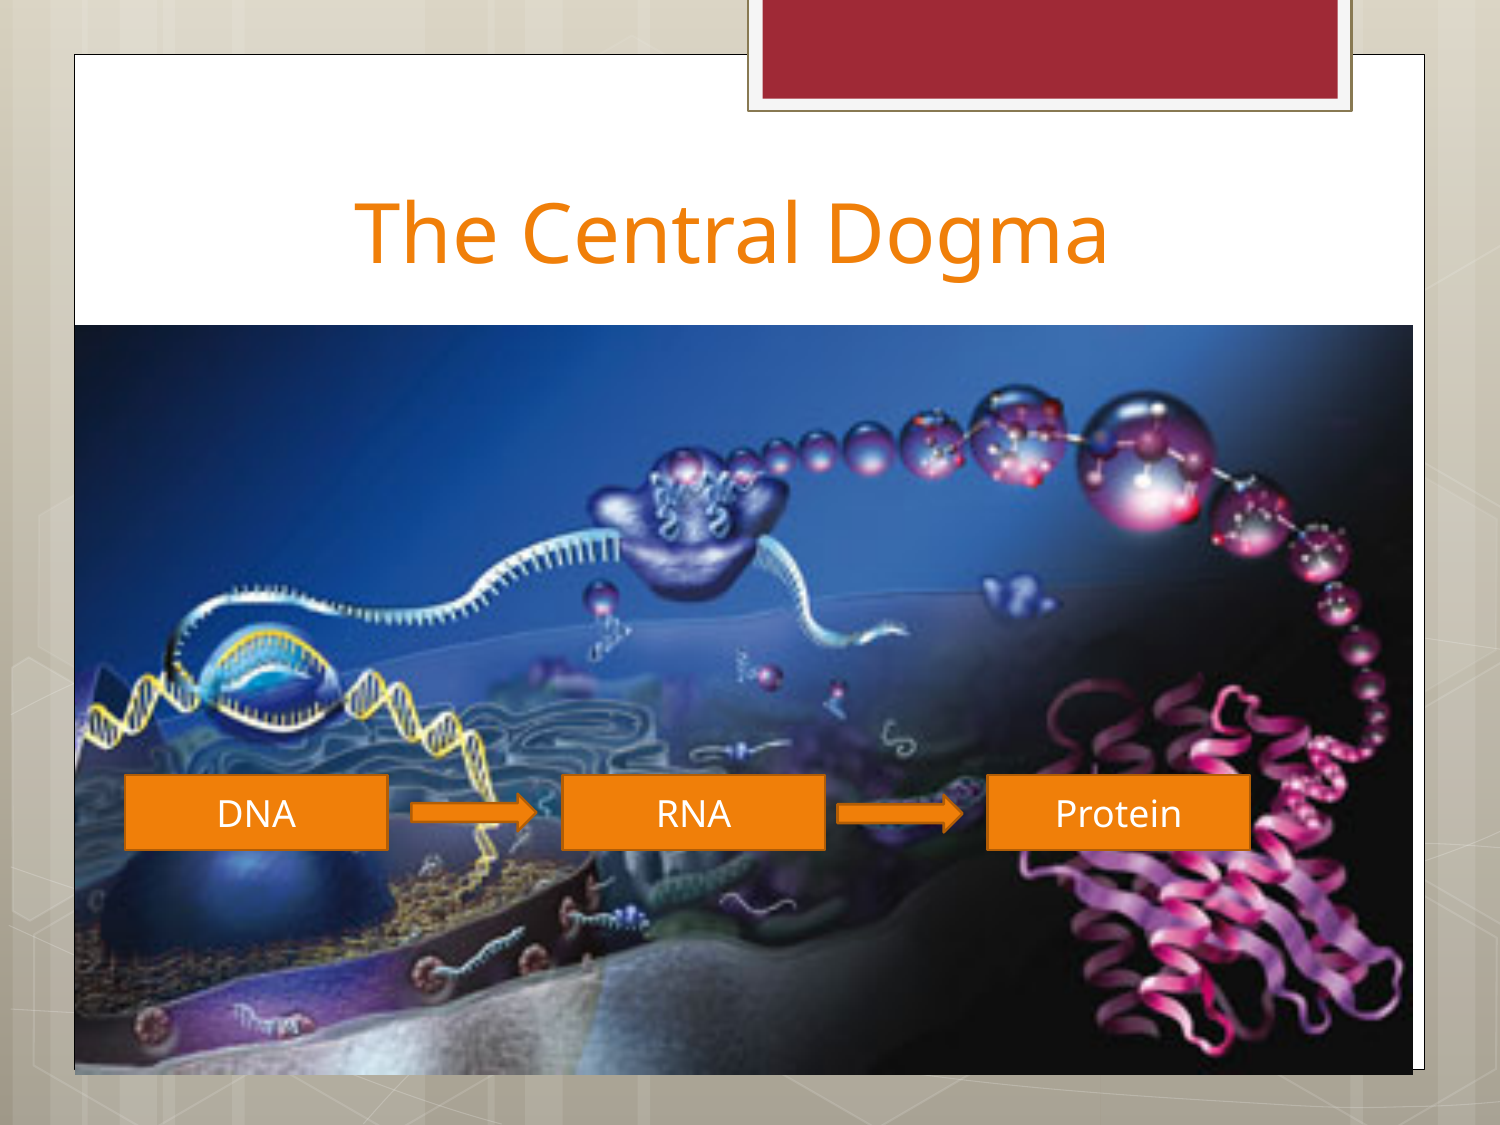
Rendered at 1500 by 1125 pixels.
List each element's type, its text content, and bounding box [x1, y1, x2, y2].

title The Central Dogma [167, 99, 1320, 288]
picture [74, 325, 1413, 1076]
